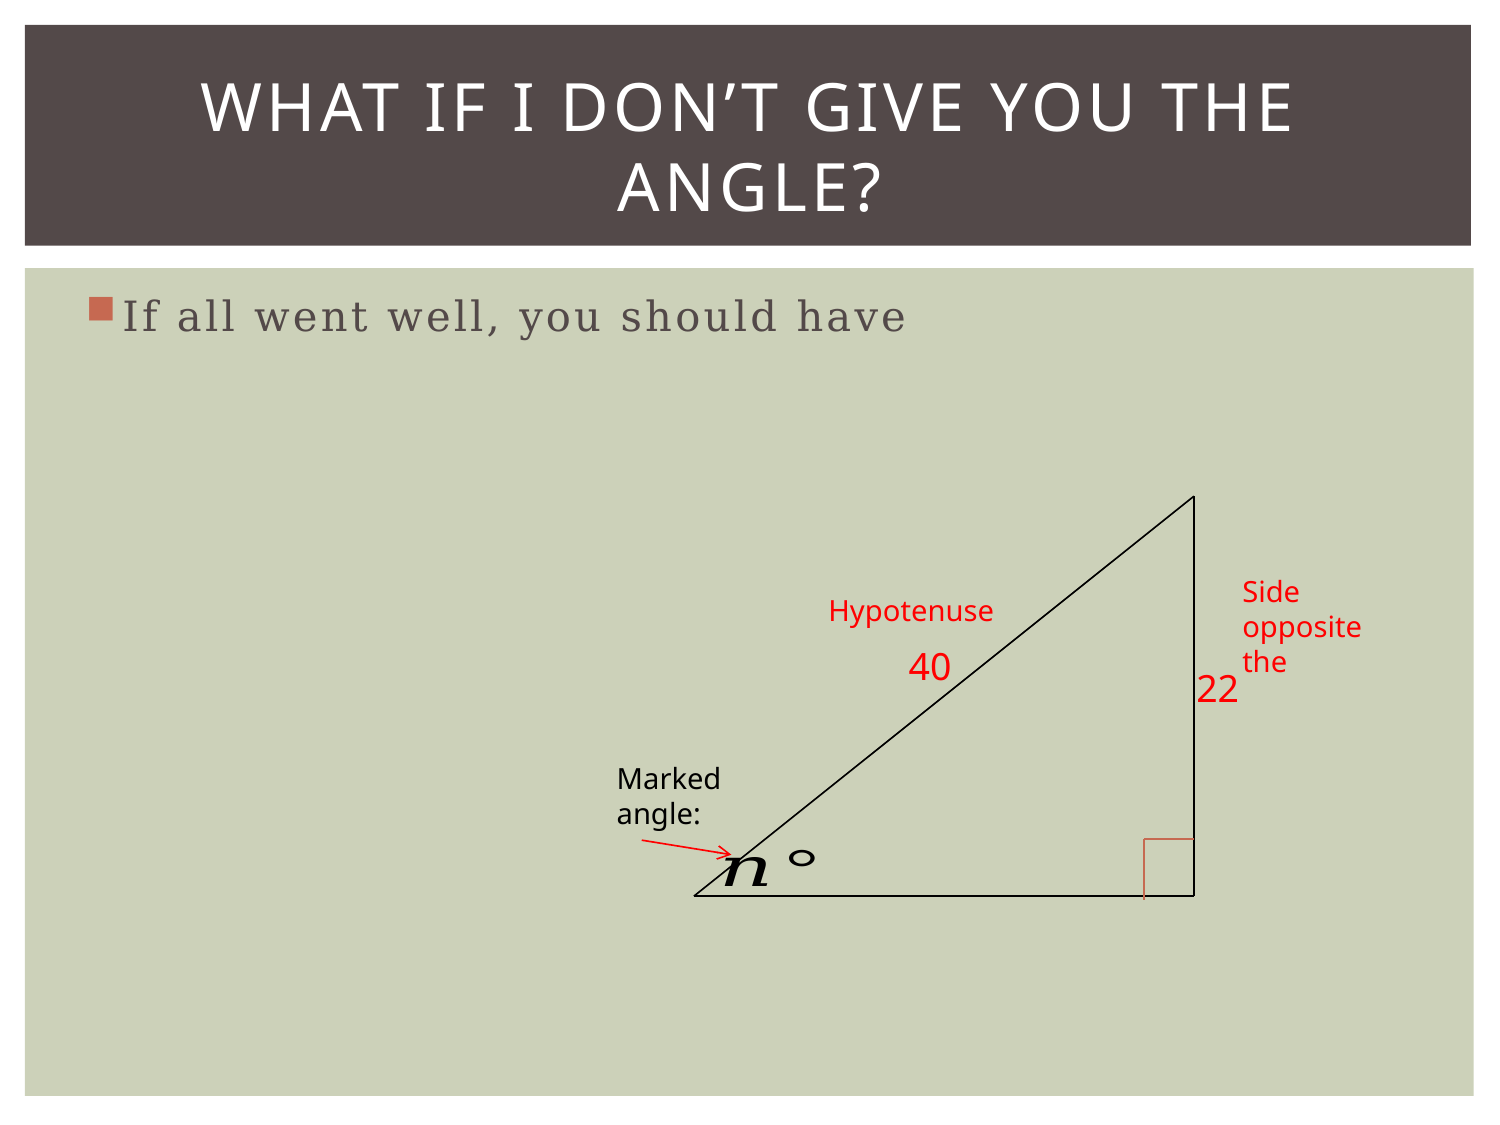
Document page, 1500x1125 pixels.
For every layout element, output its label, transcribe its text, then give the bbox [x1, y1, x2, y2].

title What if I Don’t Give you the Angle? [62, 58, 1438, 232]
text_box 22 [1198, 657, 1282, 718]
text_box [1143, 838, 1195, 900]
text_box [641, 839, 732, 855]
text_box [693, 495, 1195, 897]
